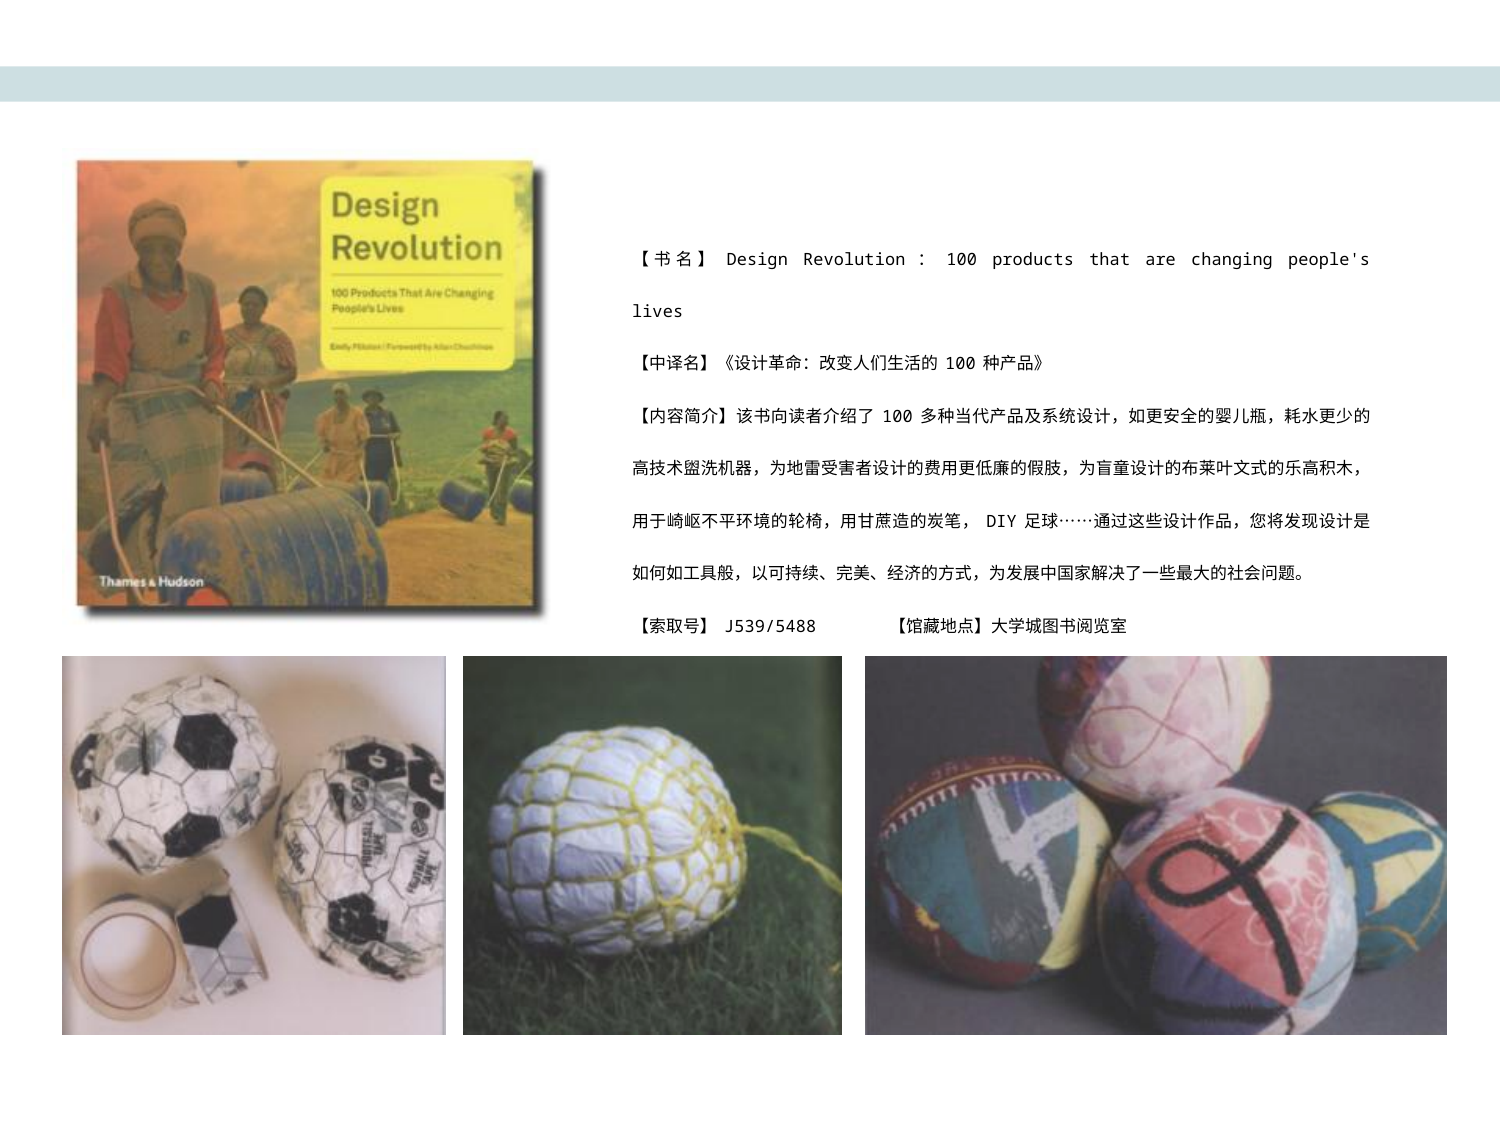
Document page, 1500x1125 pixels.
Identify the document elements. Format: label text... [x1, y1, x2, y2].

picture [61, 656, 446, 1036]
picture [865, 656, 1448, 1036]
picture [61, 148, 568, 634]
text_box [0, 64, 1500, 104]
text_box 【书名】Design Revolution：100 products that are changing people's lives 【中译名】《设计革命：改变人们生活的100种产品》 【内容简介】该书向读者介绍了100多种当代产品及系统设计，如更安全的婴儿瓶，耗水更少的高技术盥洗机器，为地雷受害者设计的费用更低廉的假肢，为盲童设计的布莱叶文式的乐高积木，用于崎岖不平环境的轮椅，用甘蔗造的炭笔，DIY足球……通过这些设计作品，您将发现设计是如何如工具般，以可持续、完美、经济的方式，为发展中国家解决了一些最大的社会问题。 【索取号】J539/5488 【馆藏地点】大学城图书阅览室 [617, 219, 1386, 655]
picture [463, 656, 842, 1036]
